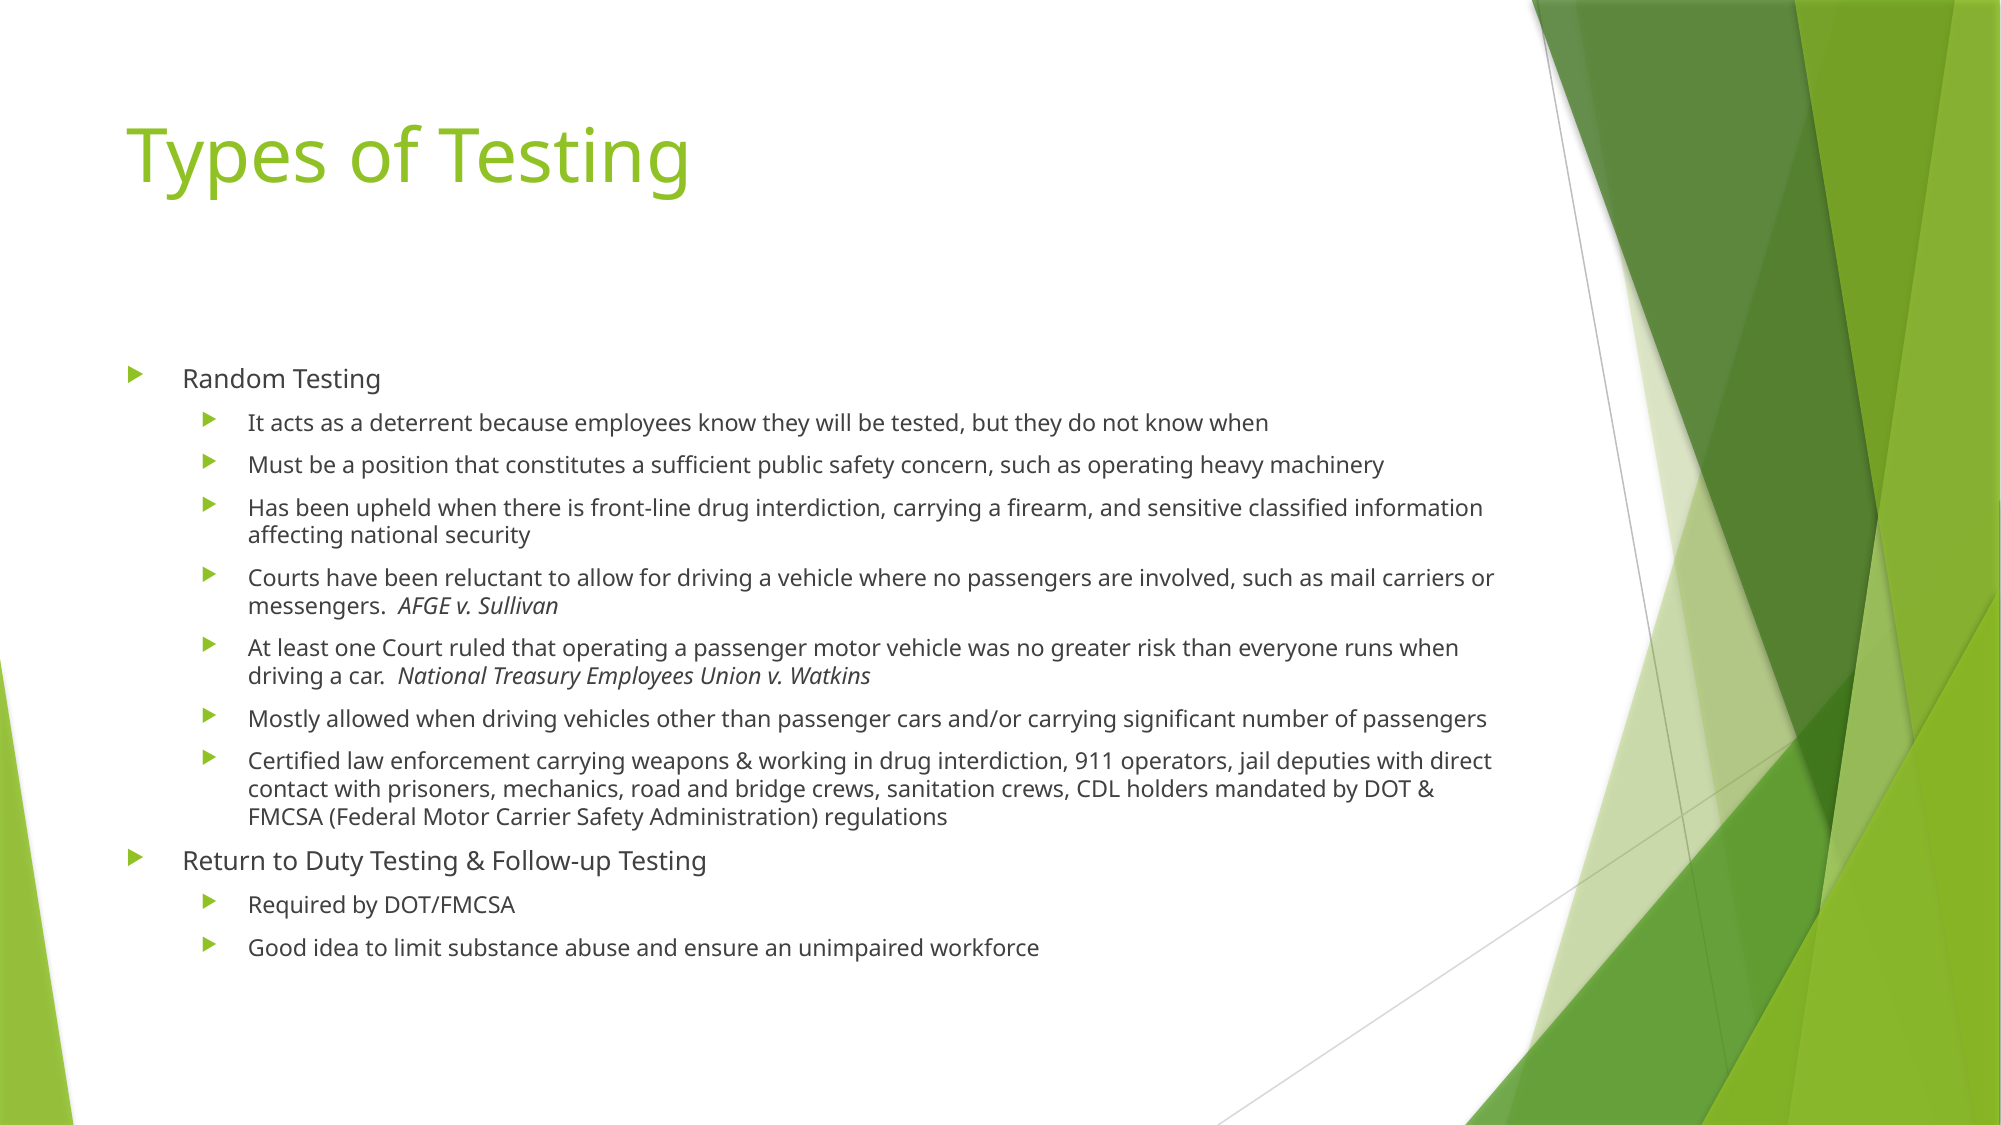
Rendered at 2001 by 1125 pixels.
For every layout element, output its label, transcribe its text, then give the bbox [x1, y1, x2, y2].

list Random Testing It acts as a deterrent because employees know they will be tested, but they do not know when Must be a position that constitutes a sufficient public safety concern, such as operating heavy machinery Has been upheld when there is front-line drug interdiction, carrying a firearm, and sensitive classified information affecting national security Courts have been reluctant to allow for driving a vehicle where no passengers are involved, such as mail carriers or messengers. AFGE v. Sullivan At least one Court ruled that operating a passenger motor vehicle was no greater risk than everyone runs when driving a car. National Treasury Employees Union v. Watkins Mostly allowed when driving vehicles other than passenger cars and/or carrying significant number of passengers Certified law enforcement carrying weapons & working in drug interdiction, 911 operators, jail deputies with direct contact with prisoners, mechanics, road and bridge crews, sanitation crews, CDL holders mandated by DOT & FMCSA (Federal Motor Carrier Safety Administration) regulations Return to Duty Testing & Follow-up Testing Required by DOT/FMCSA Good idea to limit substance abuse and ensure an unimpaired workforce [111, 354, 1522, 992]
title Types of Testing [111, 99, 1522, 317]
